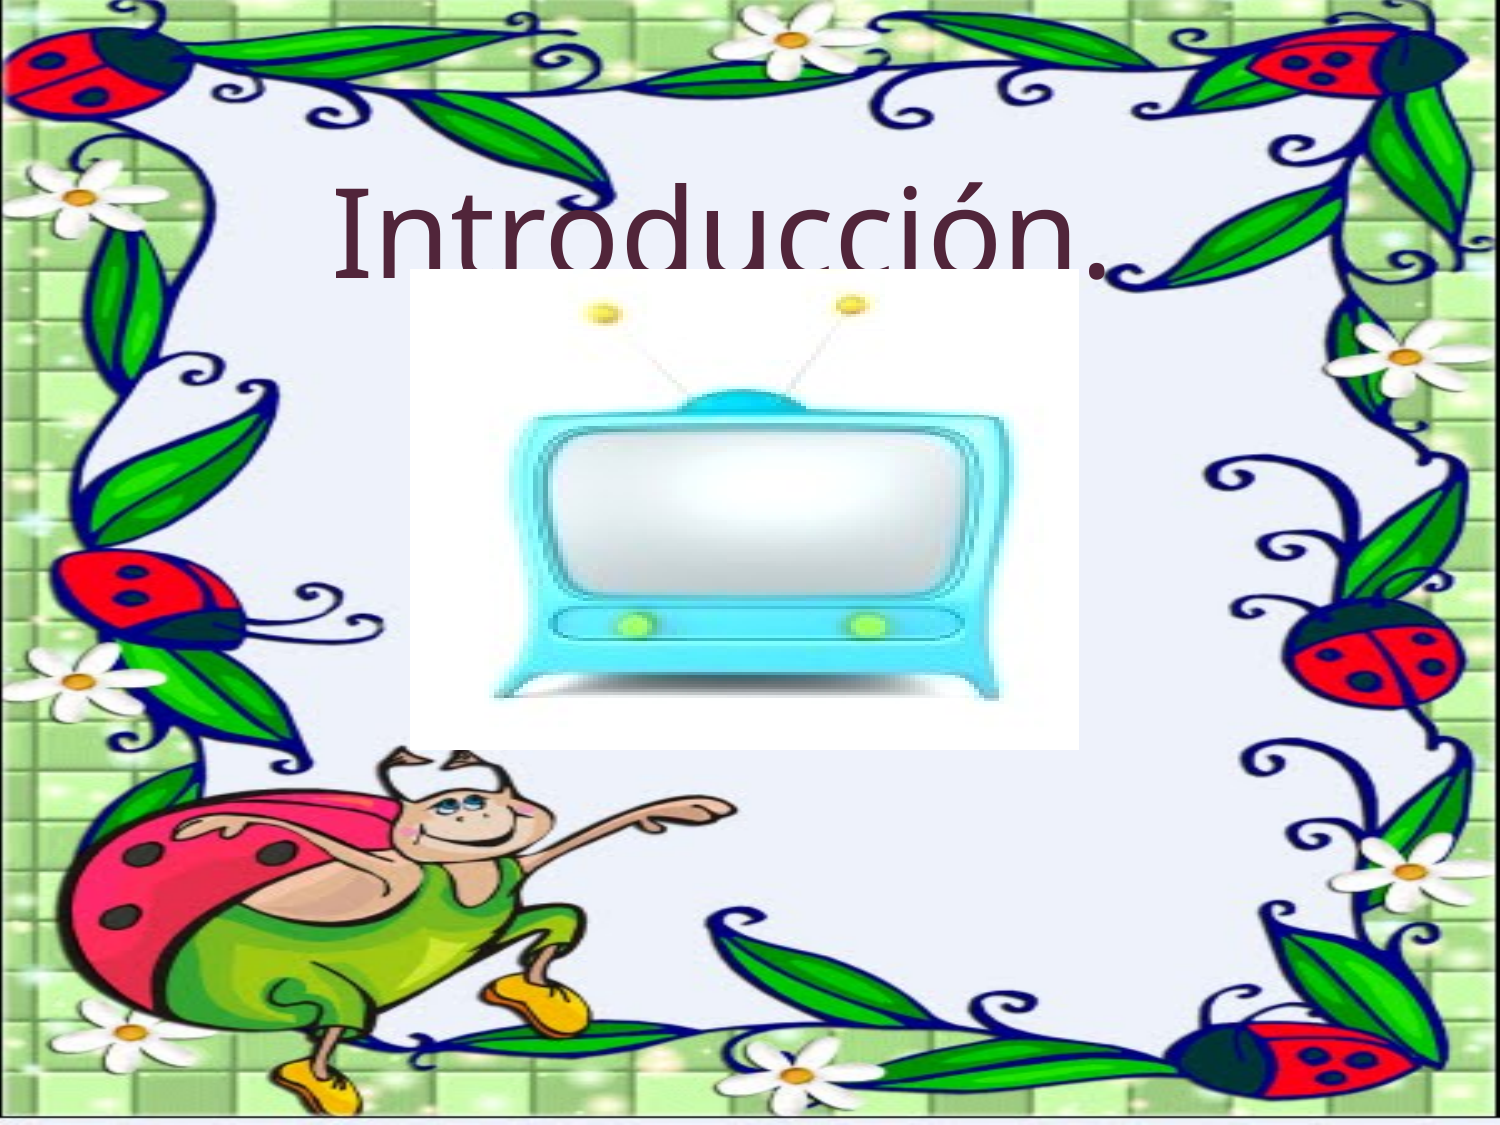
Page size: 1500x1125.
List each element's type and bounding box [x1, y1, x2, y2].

list [409, 269, 1079, 751]
picture [0, 0, 1500, 1125]
